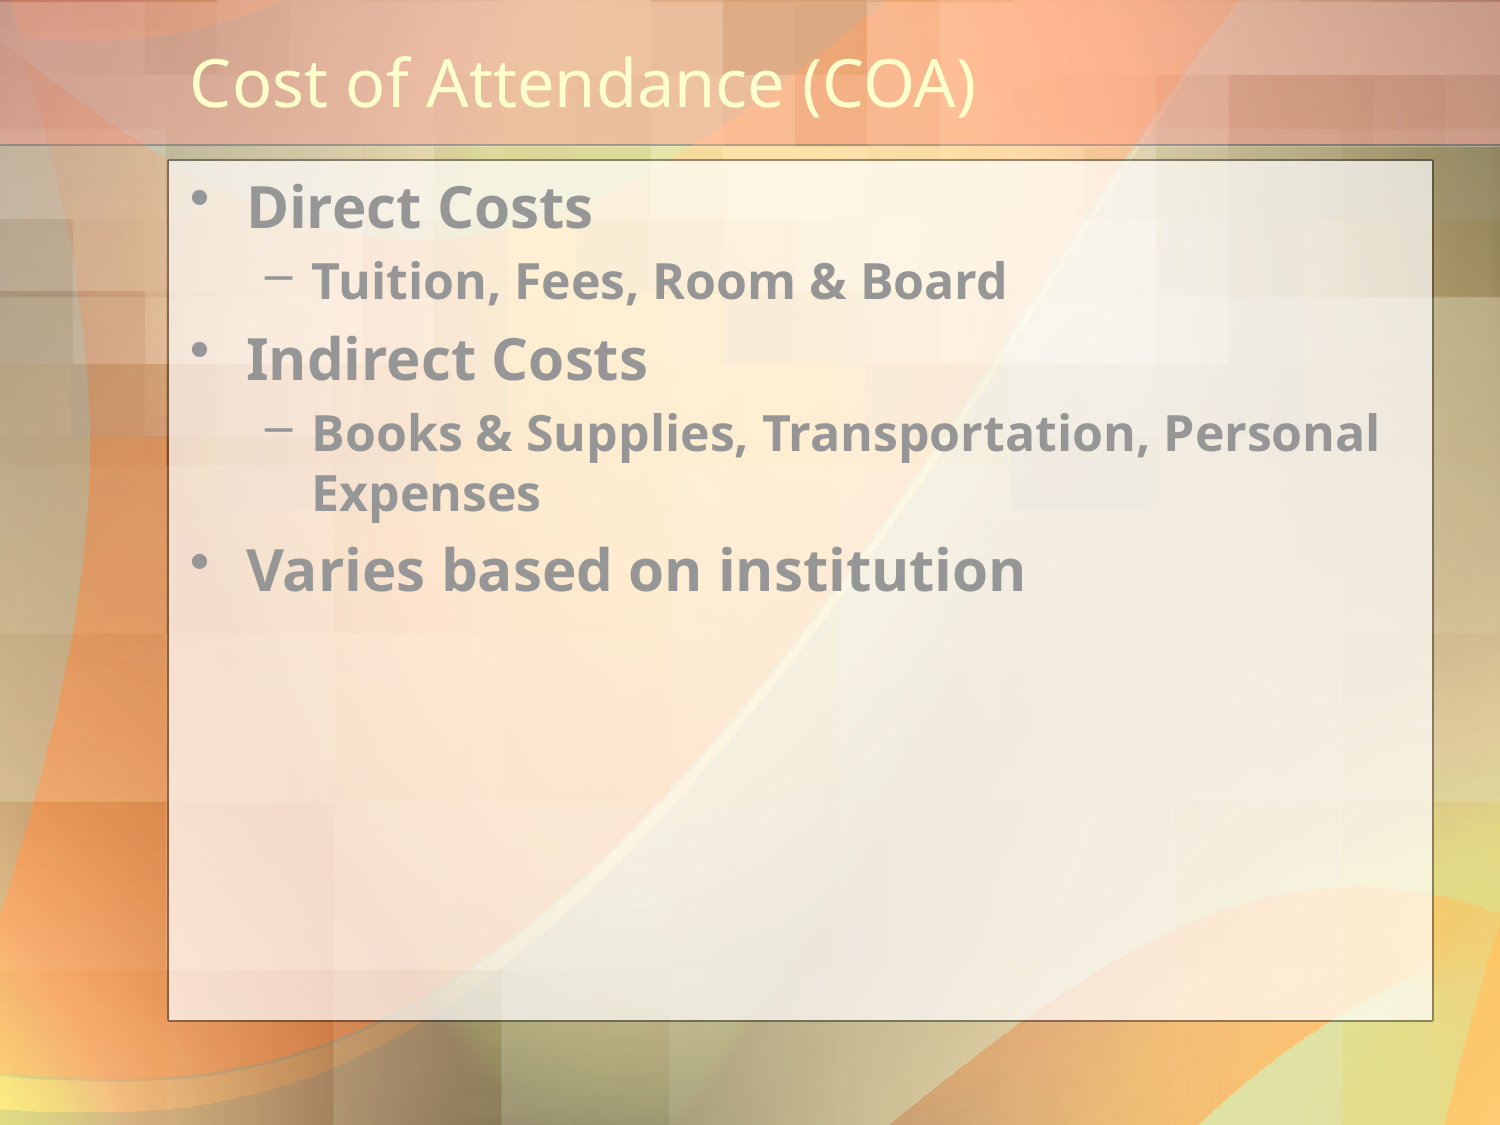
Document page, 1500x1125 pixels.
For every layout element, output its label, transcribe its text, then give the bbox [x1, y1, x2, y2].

picture [0, 0, 1500, 1125]
title Cost of Attendance (COA) [174, 24, 1350, 138]
list Direct Costs Tuition, Fees, Room & Board Indirect Costs Books & Supplies, Transportation, Personal Expenses Varies based on institution [174, 162, 1438, 1025]
